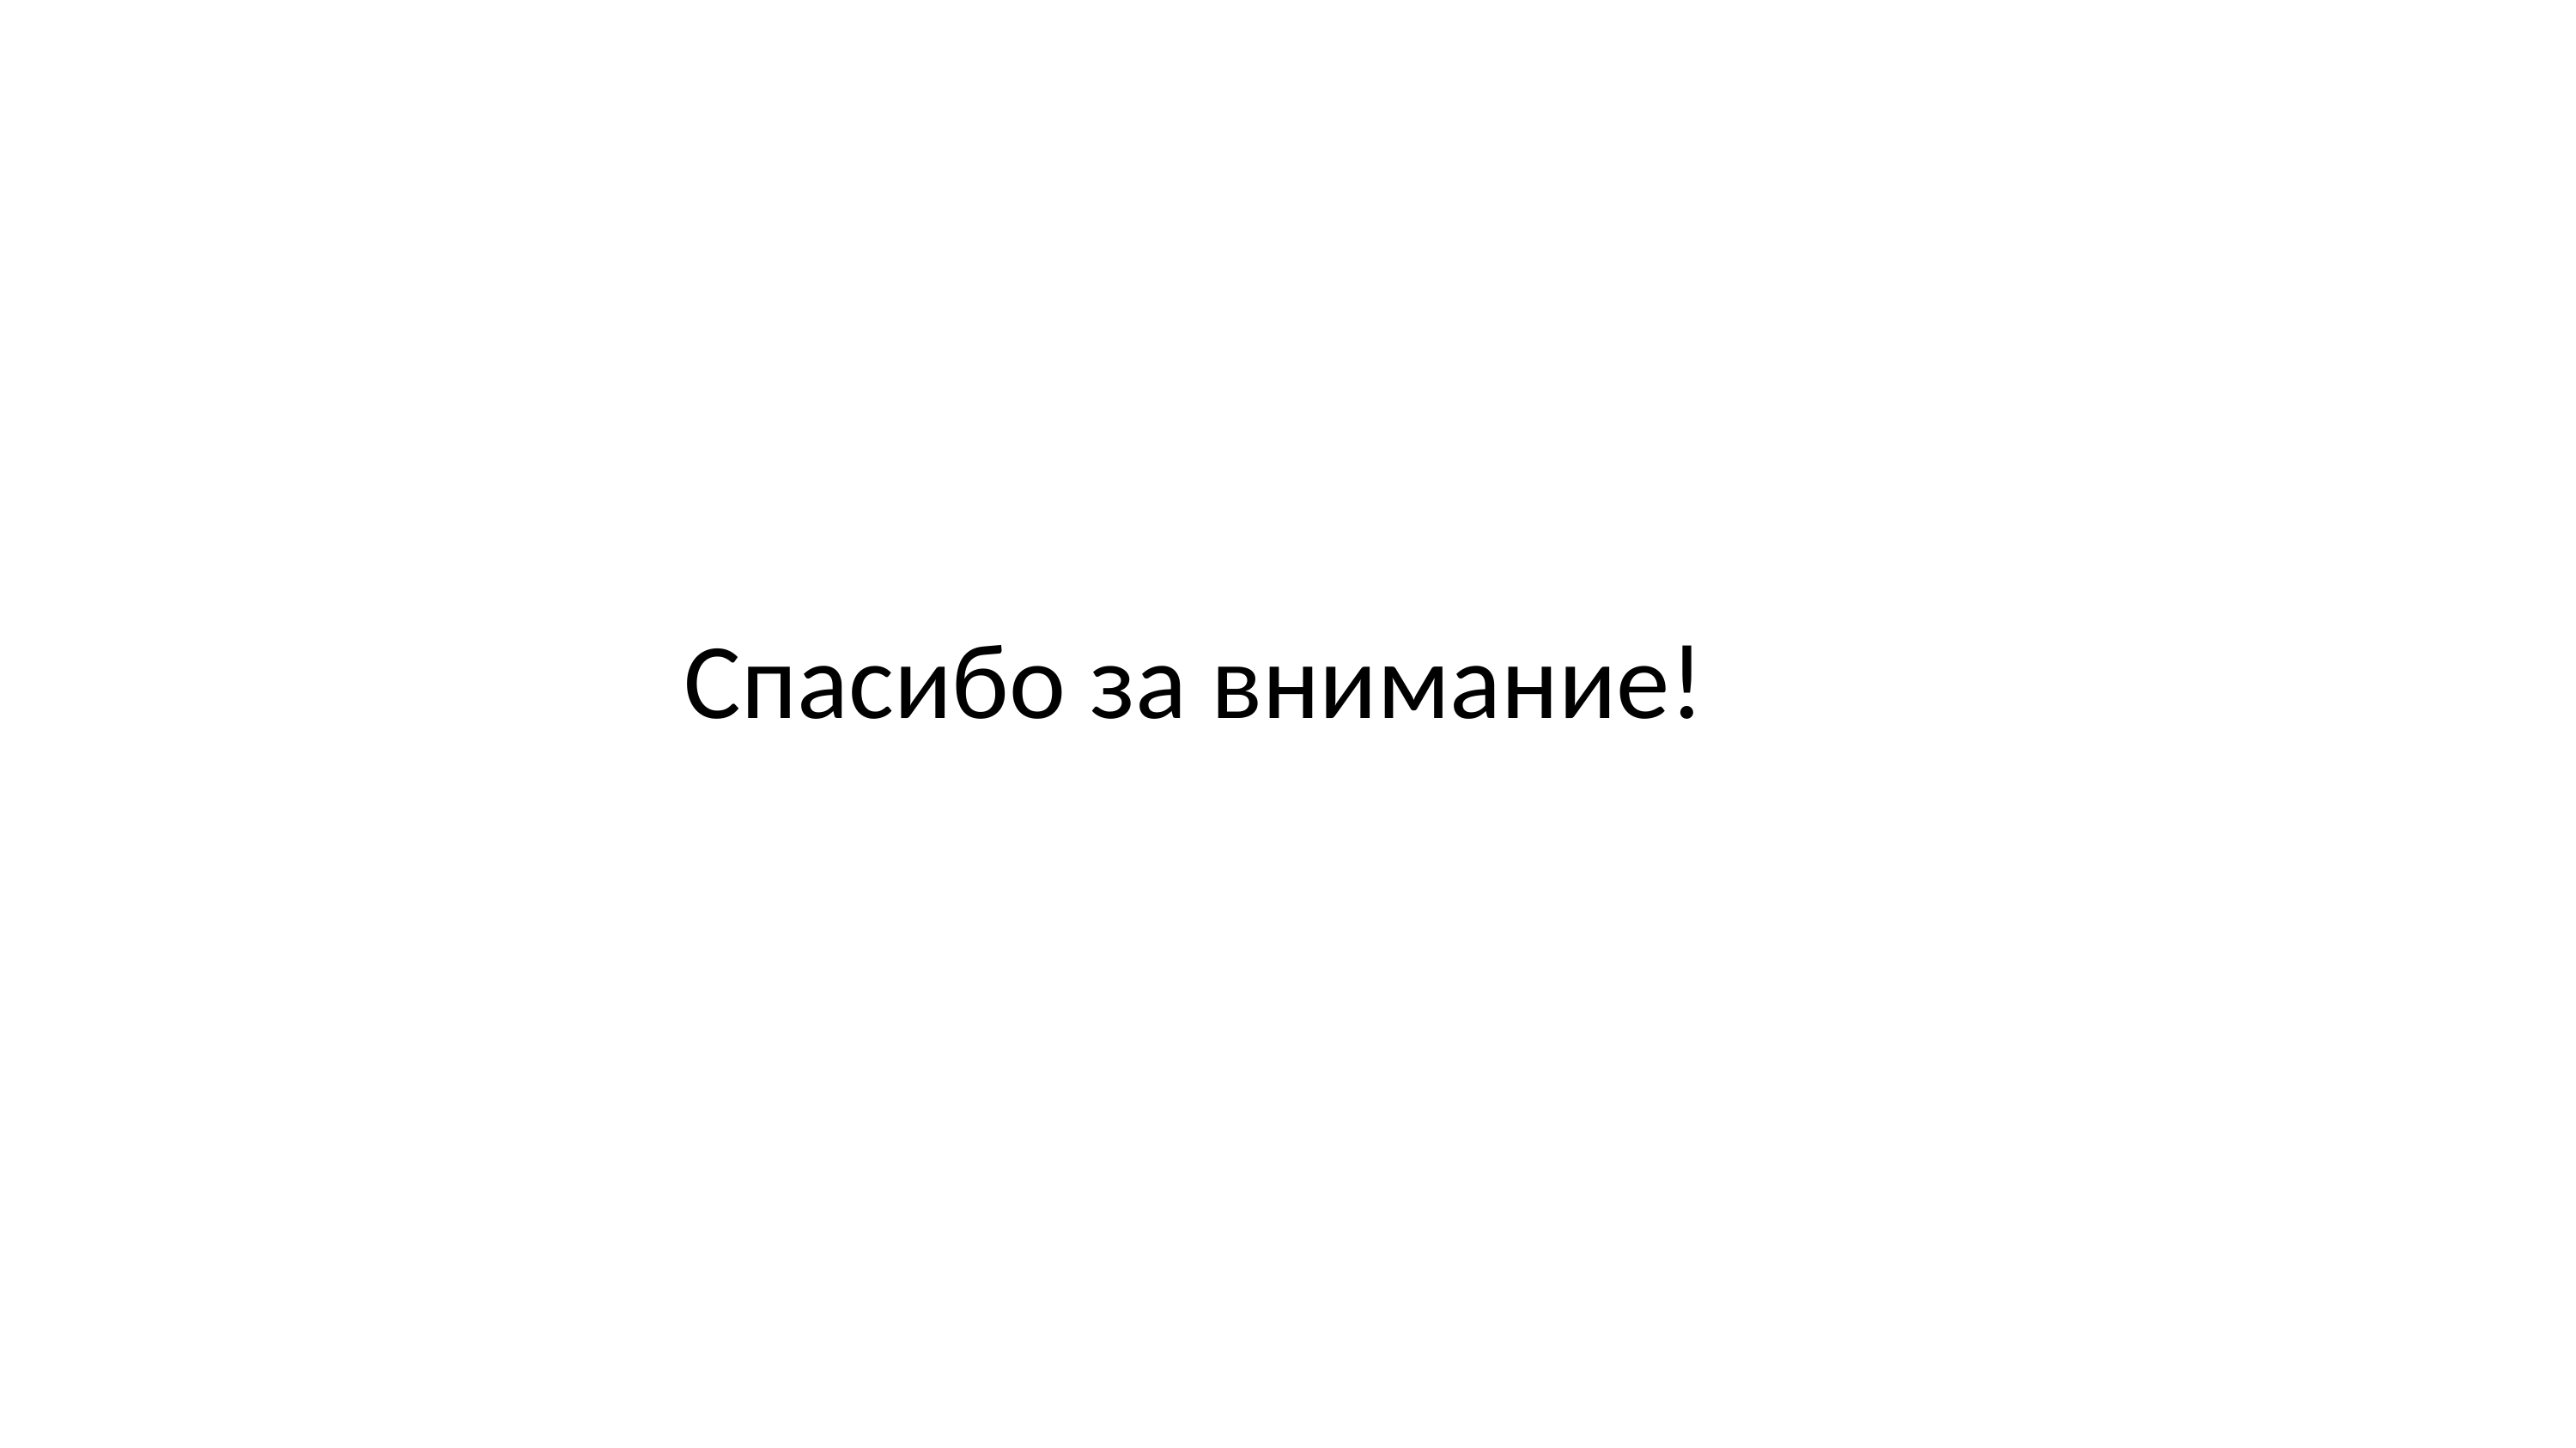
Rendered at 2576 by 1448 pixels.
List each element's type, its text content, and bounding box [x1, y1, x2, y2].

title Спасибо за внимание! [547, 611, 1844, 741]
